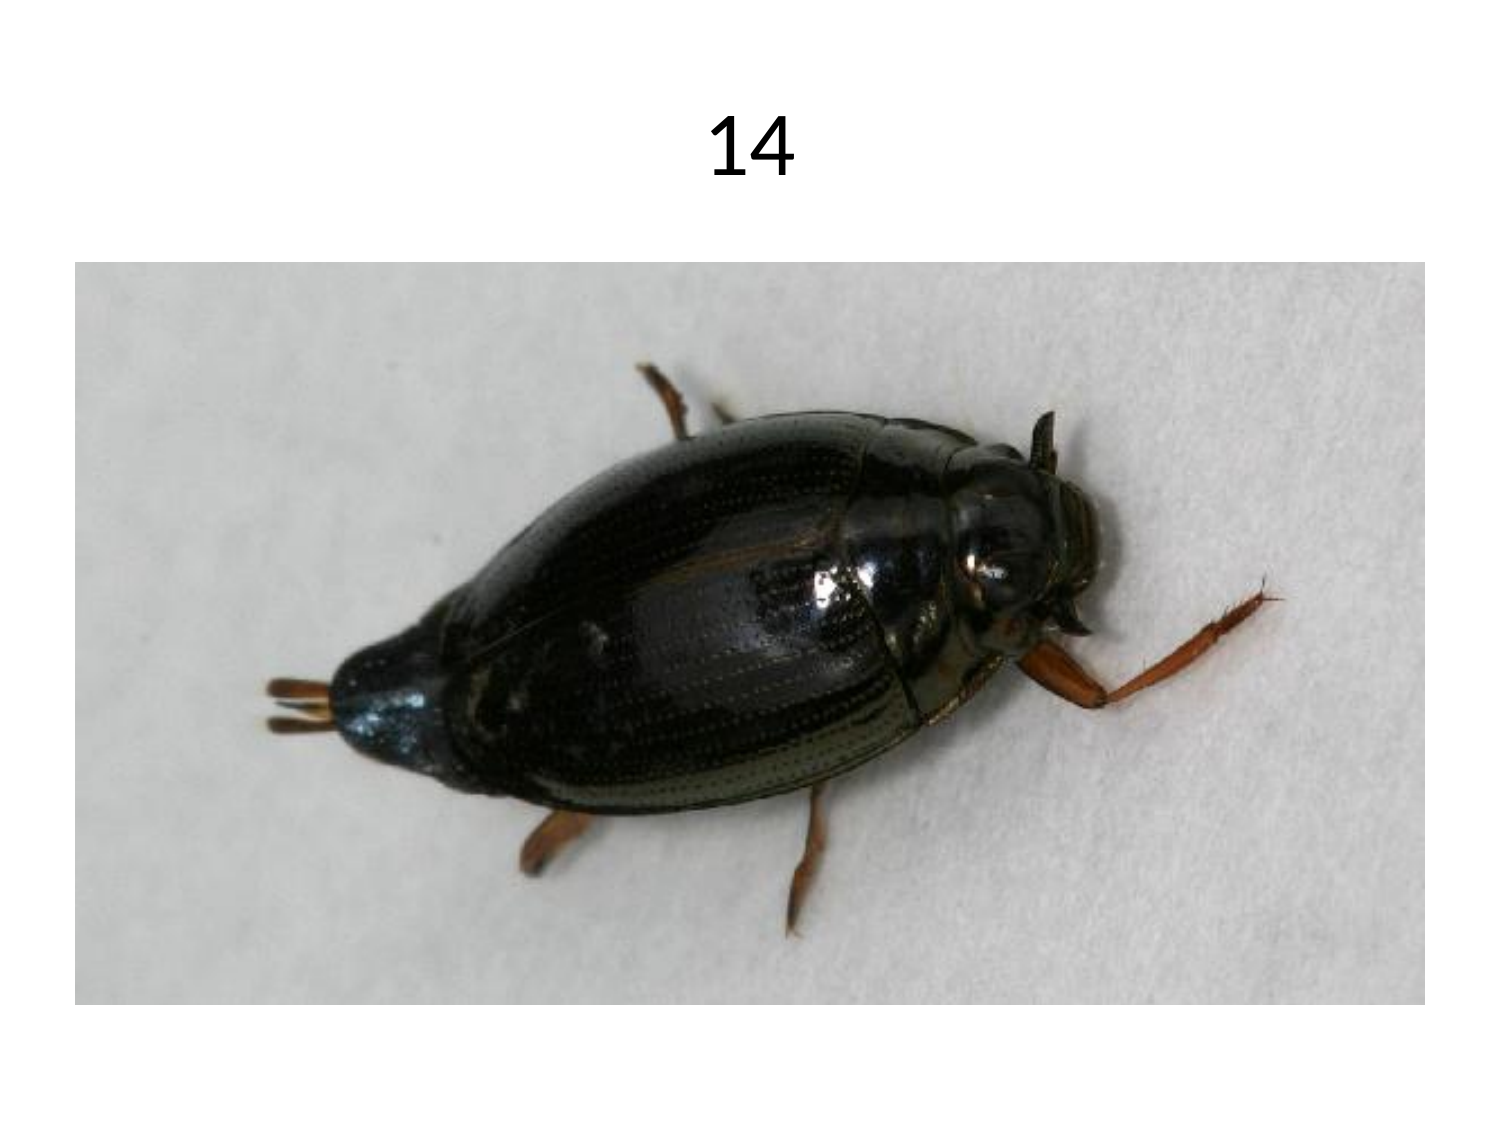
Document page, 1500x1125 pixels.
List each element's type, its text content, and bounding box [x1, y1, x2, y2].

title 14 [75, 45, 1425, 233]
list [74, 262, 1426, 1006]
